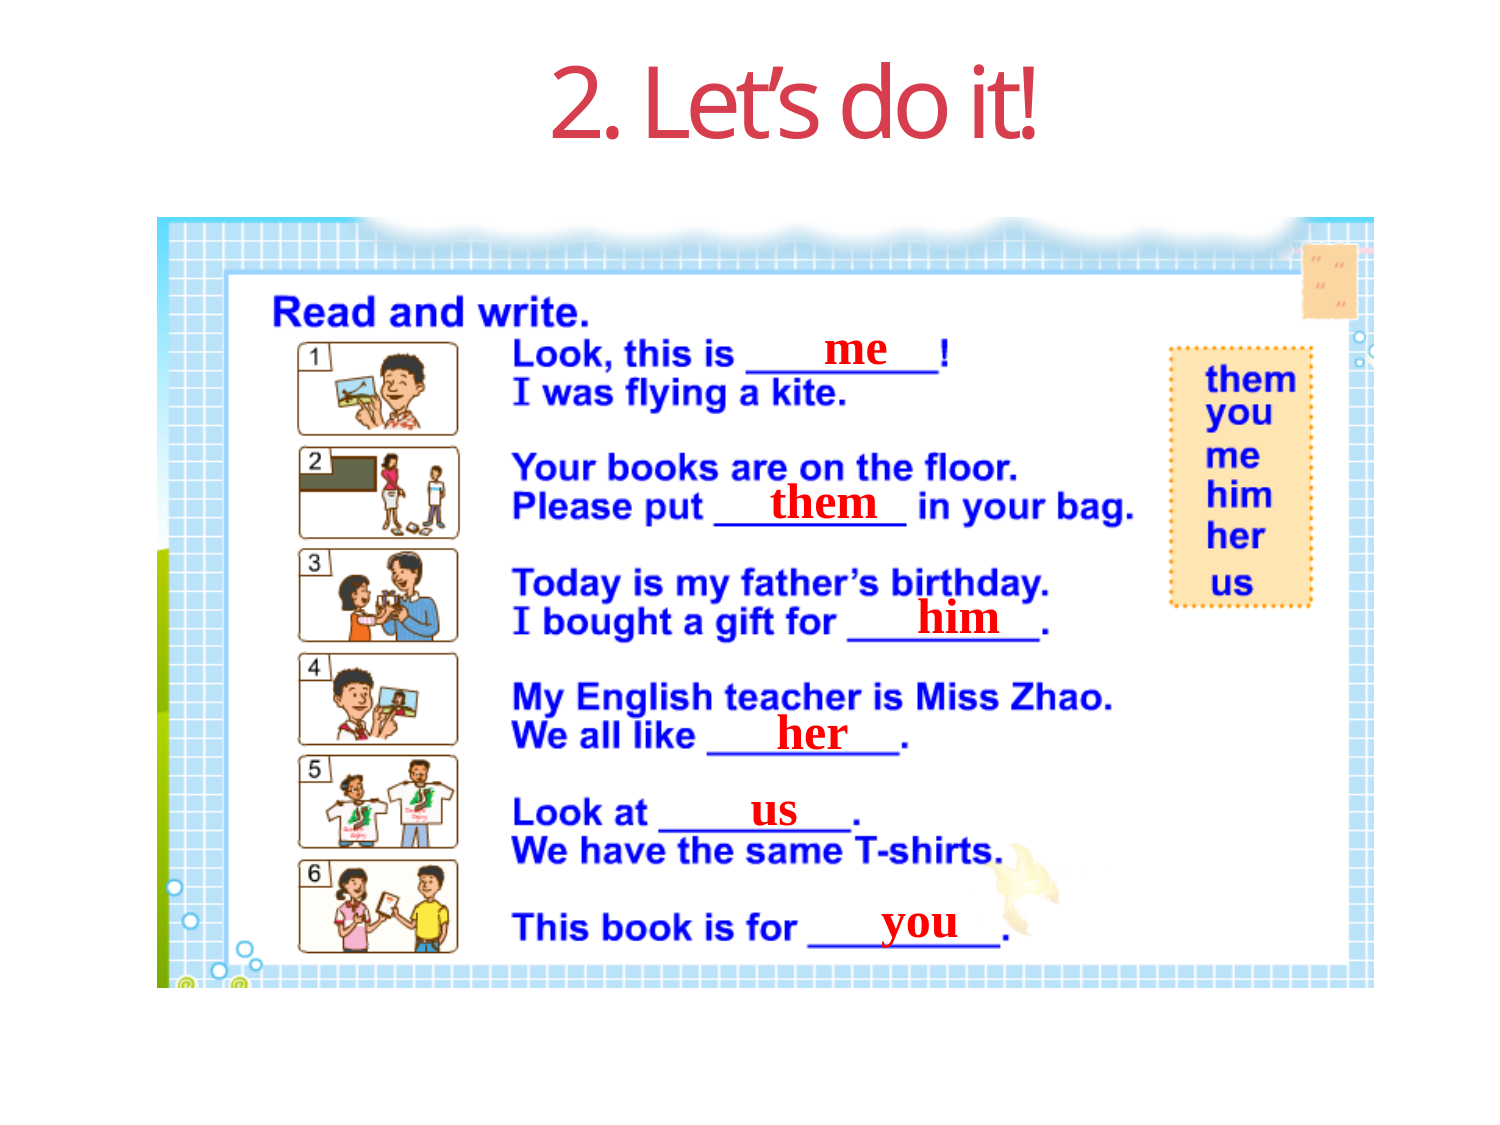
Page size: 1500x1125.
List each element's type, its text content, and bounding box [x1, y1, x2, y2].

text_box 2. Let’s do it! [533, 30, 1078, 166]
picture [156, 217, 1375, 989]
